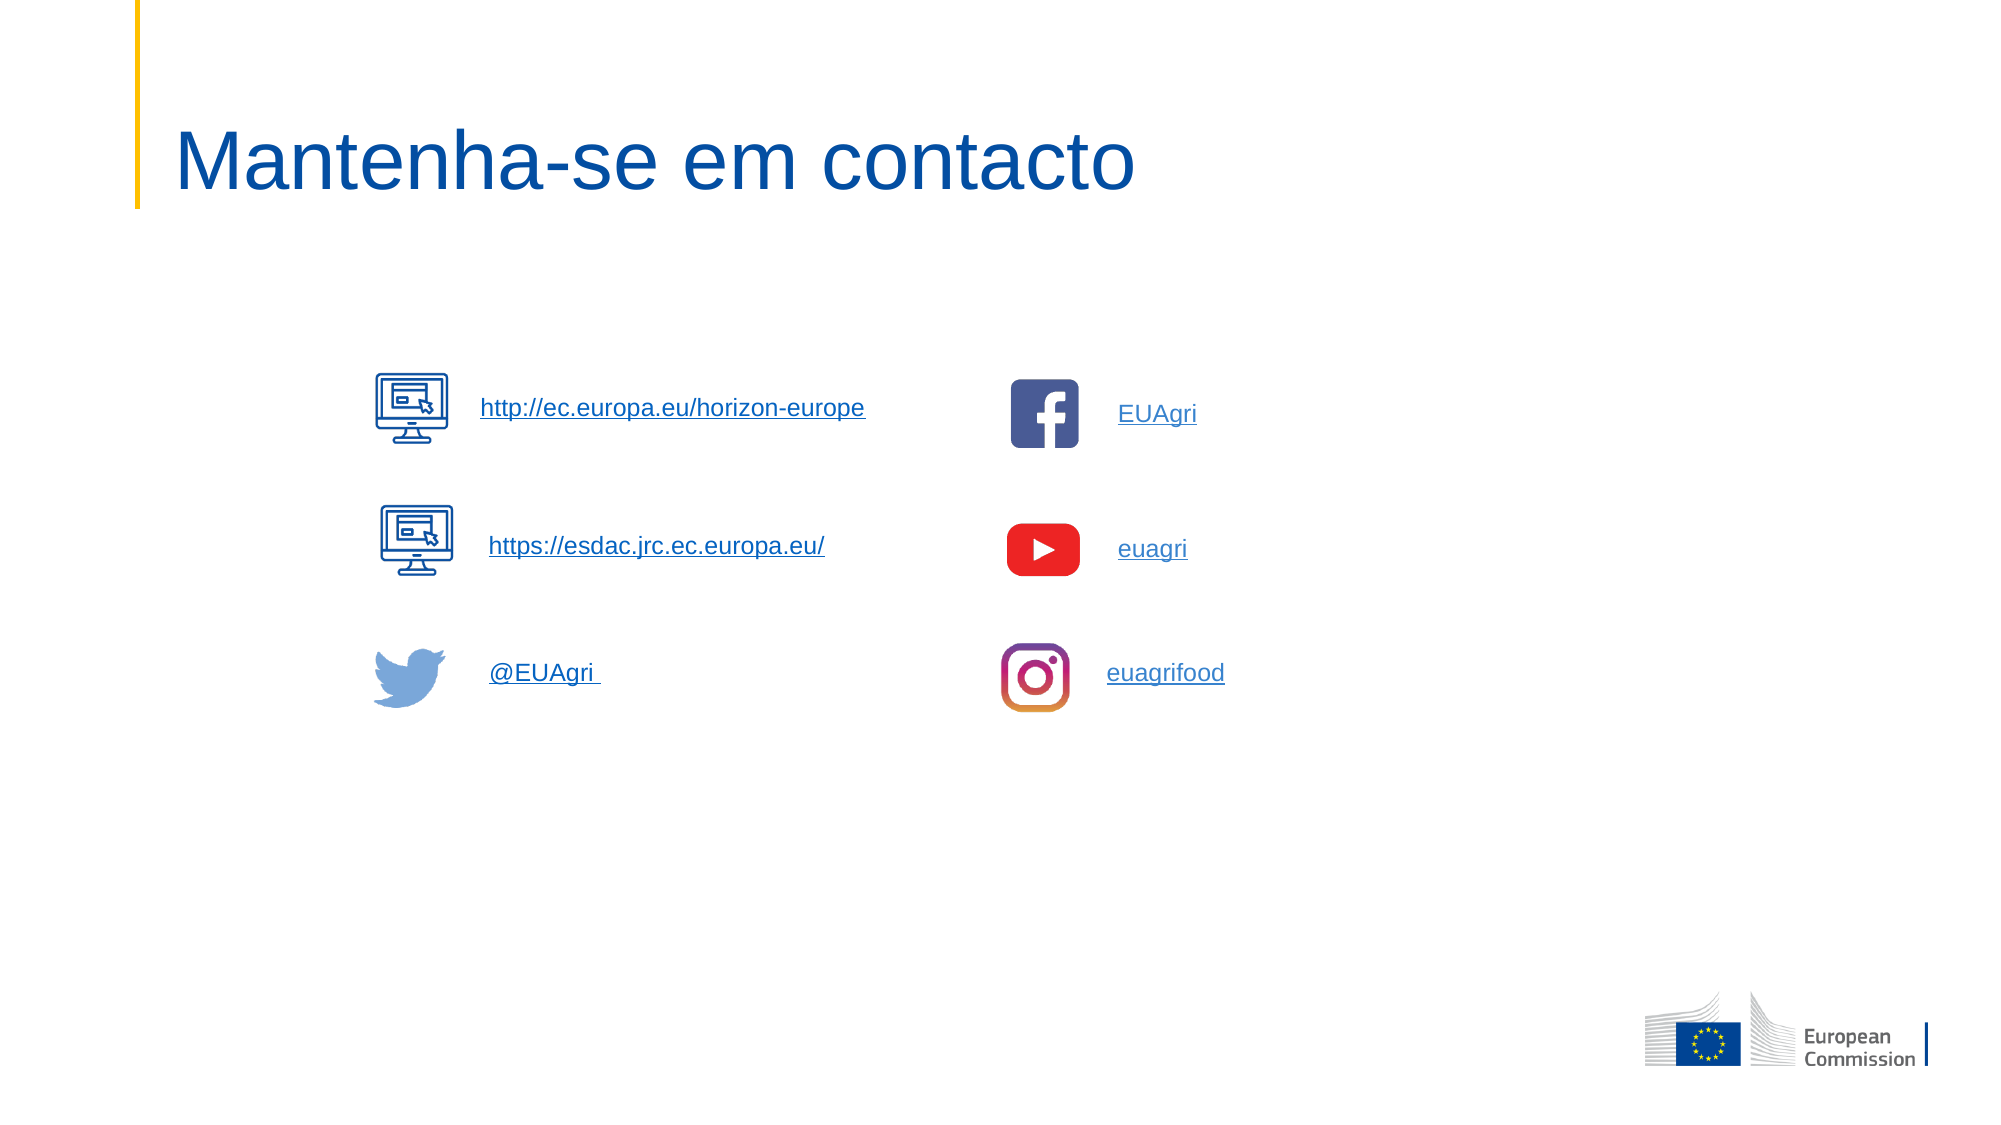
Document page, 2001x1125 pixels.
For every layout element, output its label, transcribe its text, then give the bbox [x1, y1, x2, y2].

picture [369, 361, 454, 455]
picture [369, 633, 449, 720]
text_box http://ec.europa.eu/horizon-europe [417, 384, 929, 459]
text_box https://esdac.jrc.ec.europa.eu/ [473, 522, 841, 597]
picture [1002, 503, 1083, 593]
picture [374, 493, 459, 587]
text_box euagri [1103, 525, 1203, 570]
text_box EUAgri [1103, 390, 1854, 436]
picture [1006, 371, 1083, 456]
picture [994, 633, 1074, 721]
text_box @EUAgri [474, 648, 616, 694]
title Mantenha-se em contacto [159, 79, 1885, 208]
picture [1645, 991, 1928, 1066]
text_box euagrifood [1091, 649, 1560, 695]
